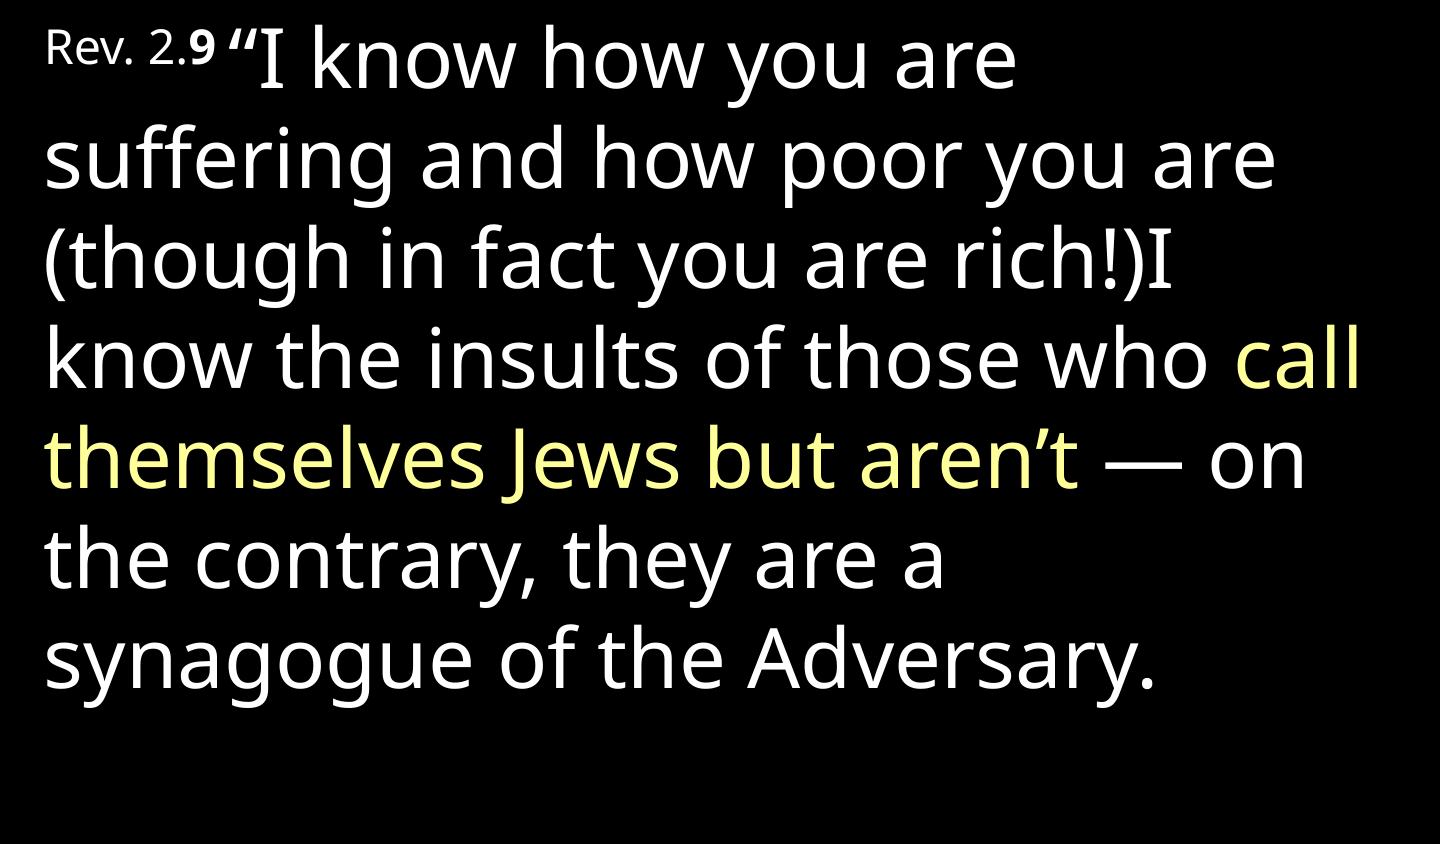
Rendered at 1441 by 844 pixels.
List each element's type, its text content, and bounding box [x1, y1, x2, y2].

subtitle Rev. 2.9 “I know how you are suffering and how poor you are (though in fact you are rich!)I know the insults of those who call themselves Jews but aren’t — on the contrary, they are a synagogue of the Adversary. [32, 0, 1408, 844]
